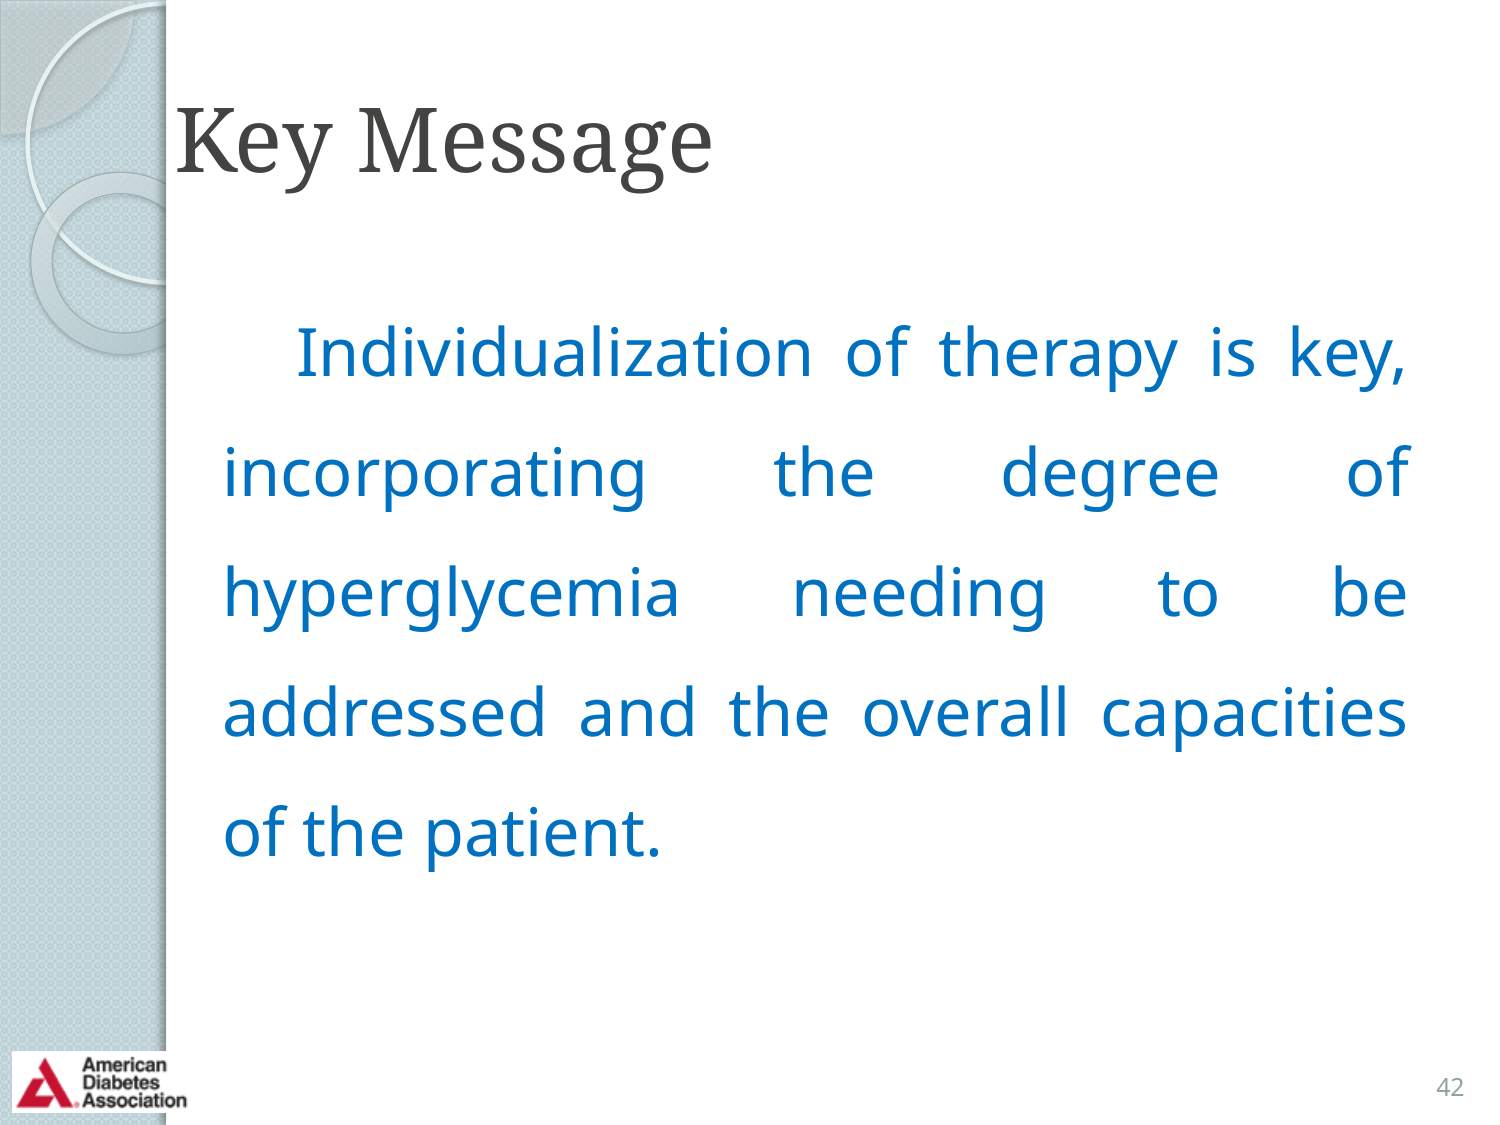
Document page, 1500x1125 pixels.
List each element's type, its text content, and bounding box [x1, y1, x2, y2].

picture [12, 1051, 188, 1113]
title Key Message [159, 42, 1425, 231]
list Individualization of therapy is key, incorporating the degree of hyperglycemia needing to be addressed and the overall capacities of the patient. [147, 262, 1425, 800]
slide_number 42 [1413, 1034, 1488, 1113]
